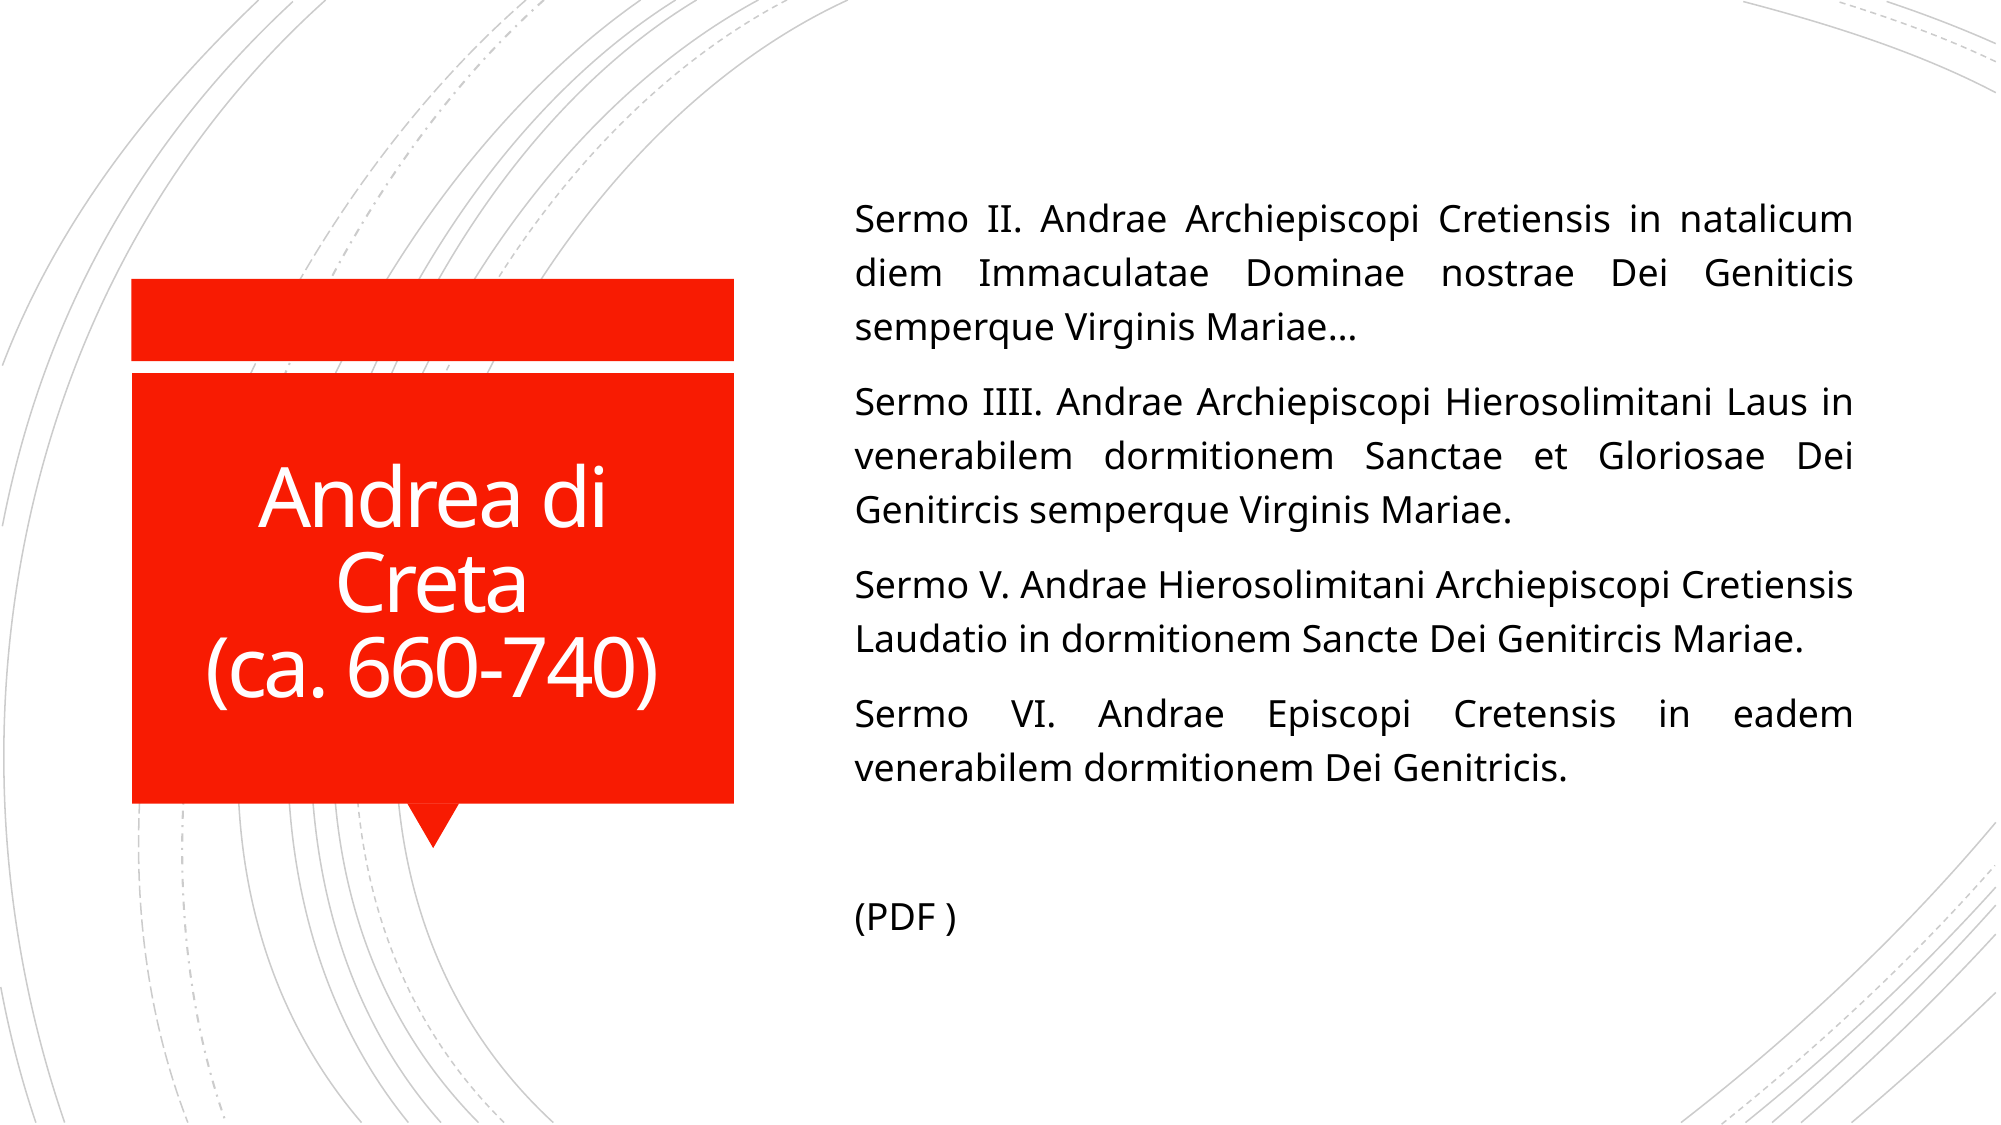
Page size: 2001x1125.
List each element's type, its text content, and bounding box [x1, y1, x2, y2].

list Sermo II. Andrae Archiepiscopi Cretiensis in natalicum diem Immaculatae Dominae nostrae Dei Geniticis semperque Virginis Mariae… Sermo IIII. Andrae Archiepiscopi Hierosolimitani Laus in venerabilem dormitionem Sanctae et Gloriosae Dei Genitircis semperque Virginis Mariae. Sermo V. Andrae Hierosolimitani Archiepiscopi Cretiensis Laudatio in dormitionem Sancte Dei Genitircis Mariae. Sermo VI. Andrae Episcopi Cretensis in eadem venerabilem dormitionem Dei Genitricis. (PDF ) [839, 131, 1871, 993]
title Andrea di Creta (ca. 660-740) [145, 385, 720, 789]
